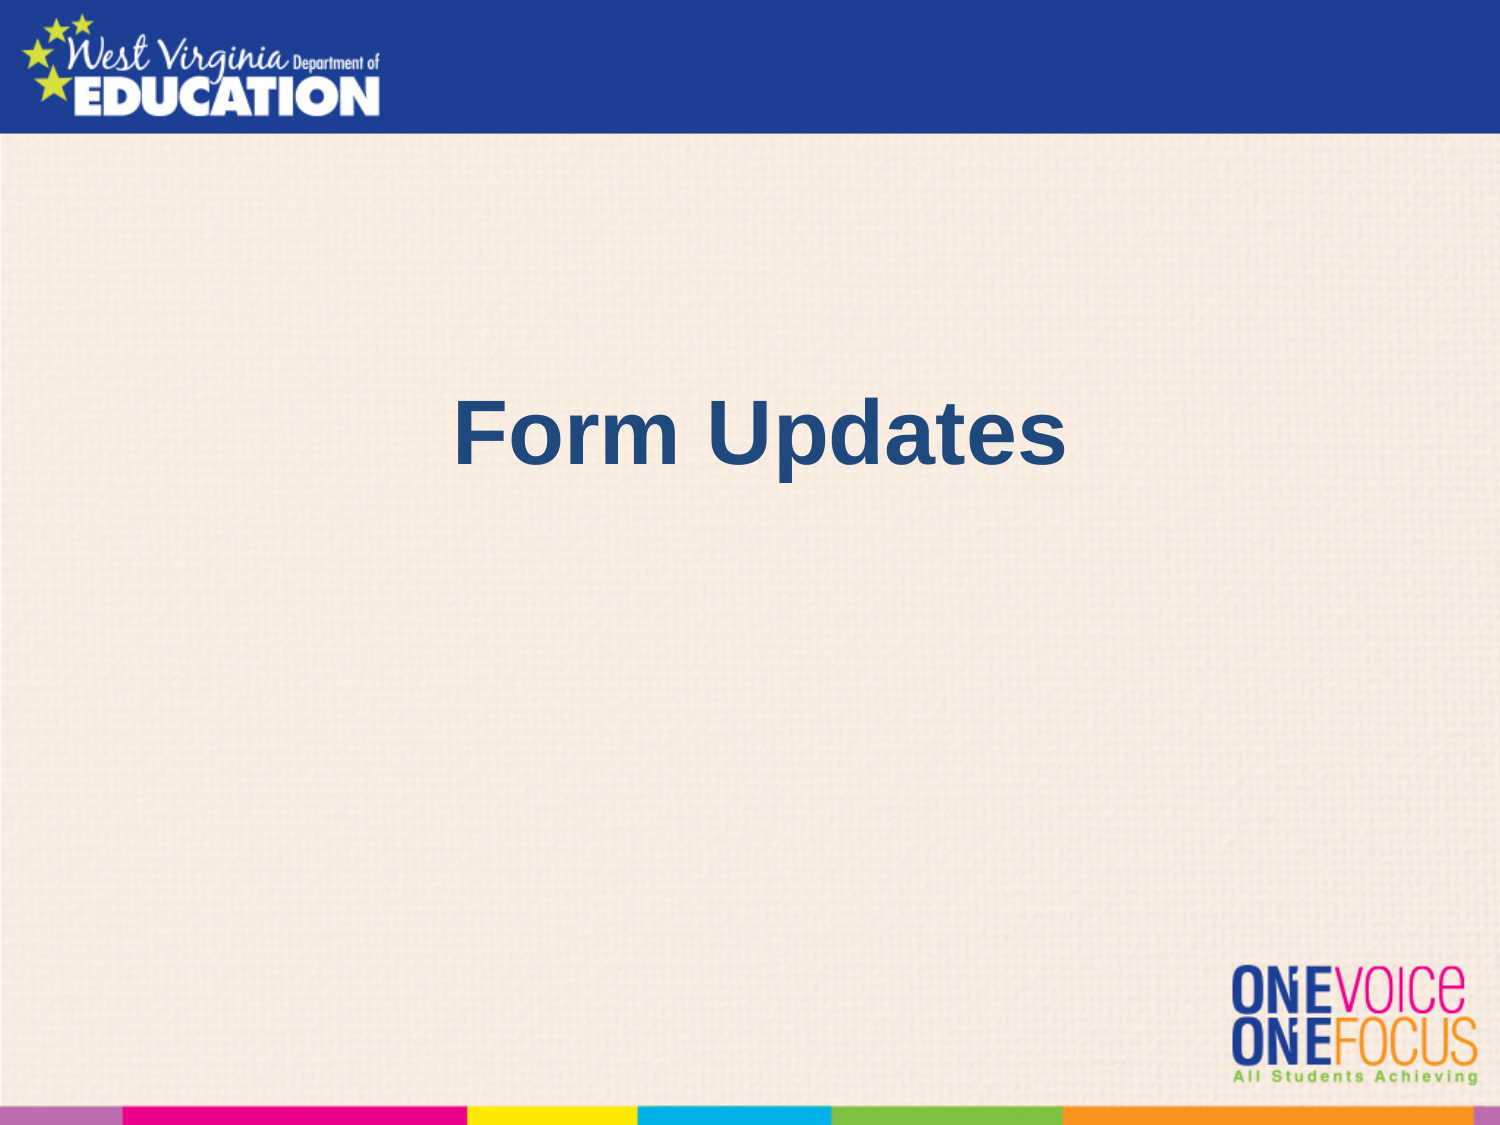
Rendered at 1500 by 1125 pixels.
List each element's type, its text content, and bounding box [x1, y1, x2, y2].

picture [0, 0, 1500, 1125]
title Form Updates [85, 334, 1436, 522]
